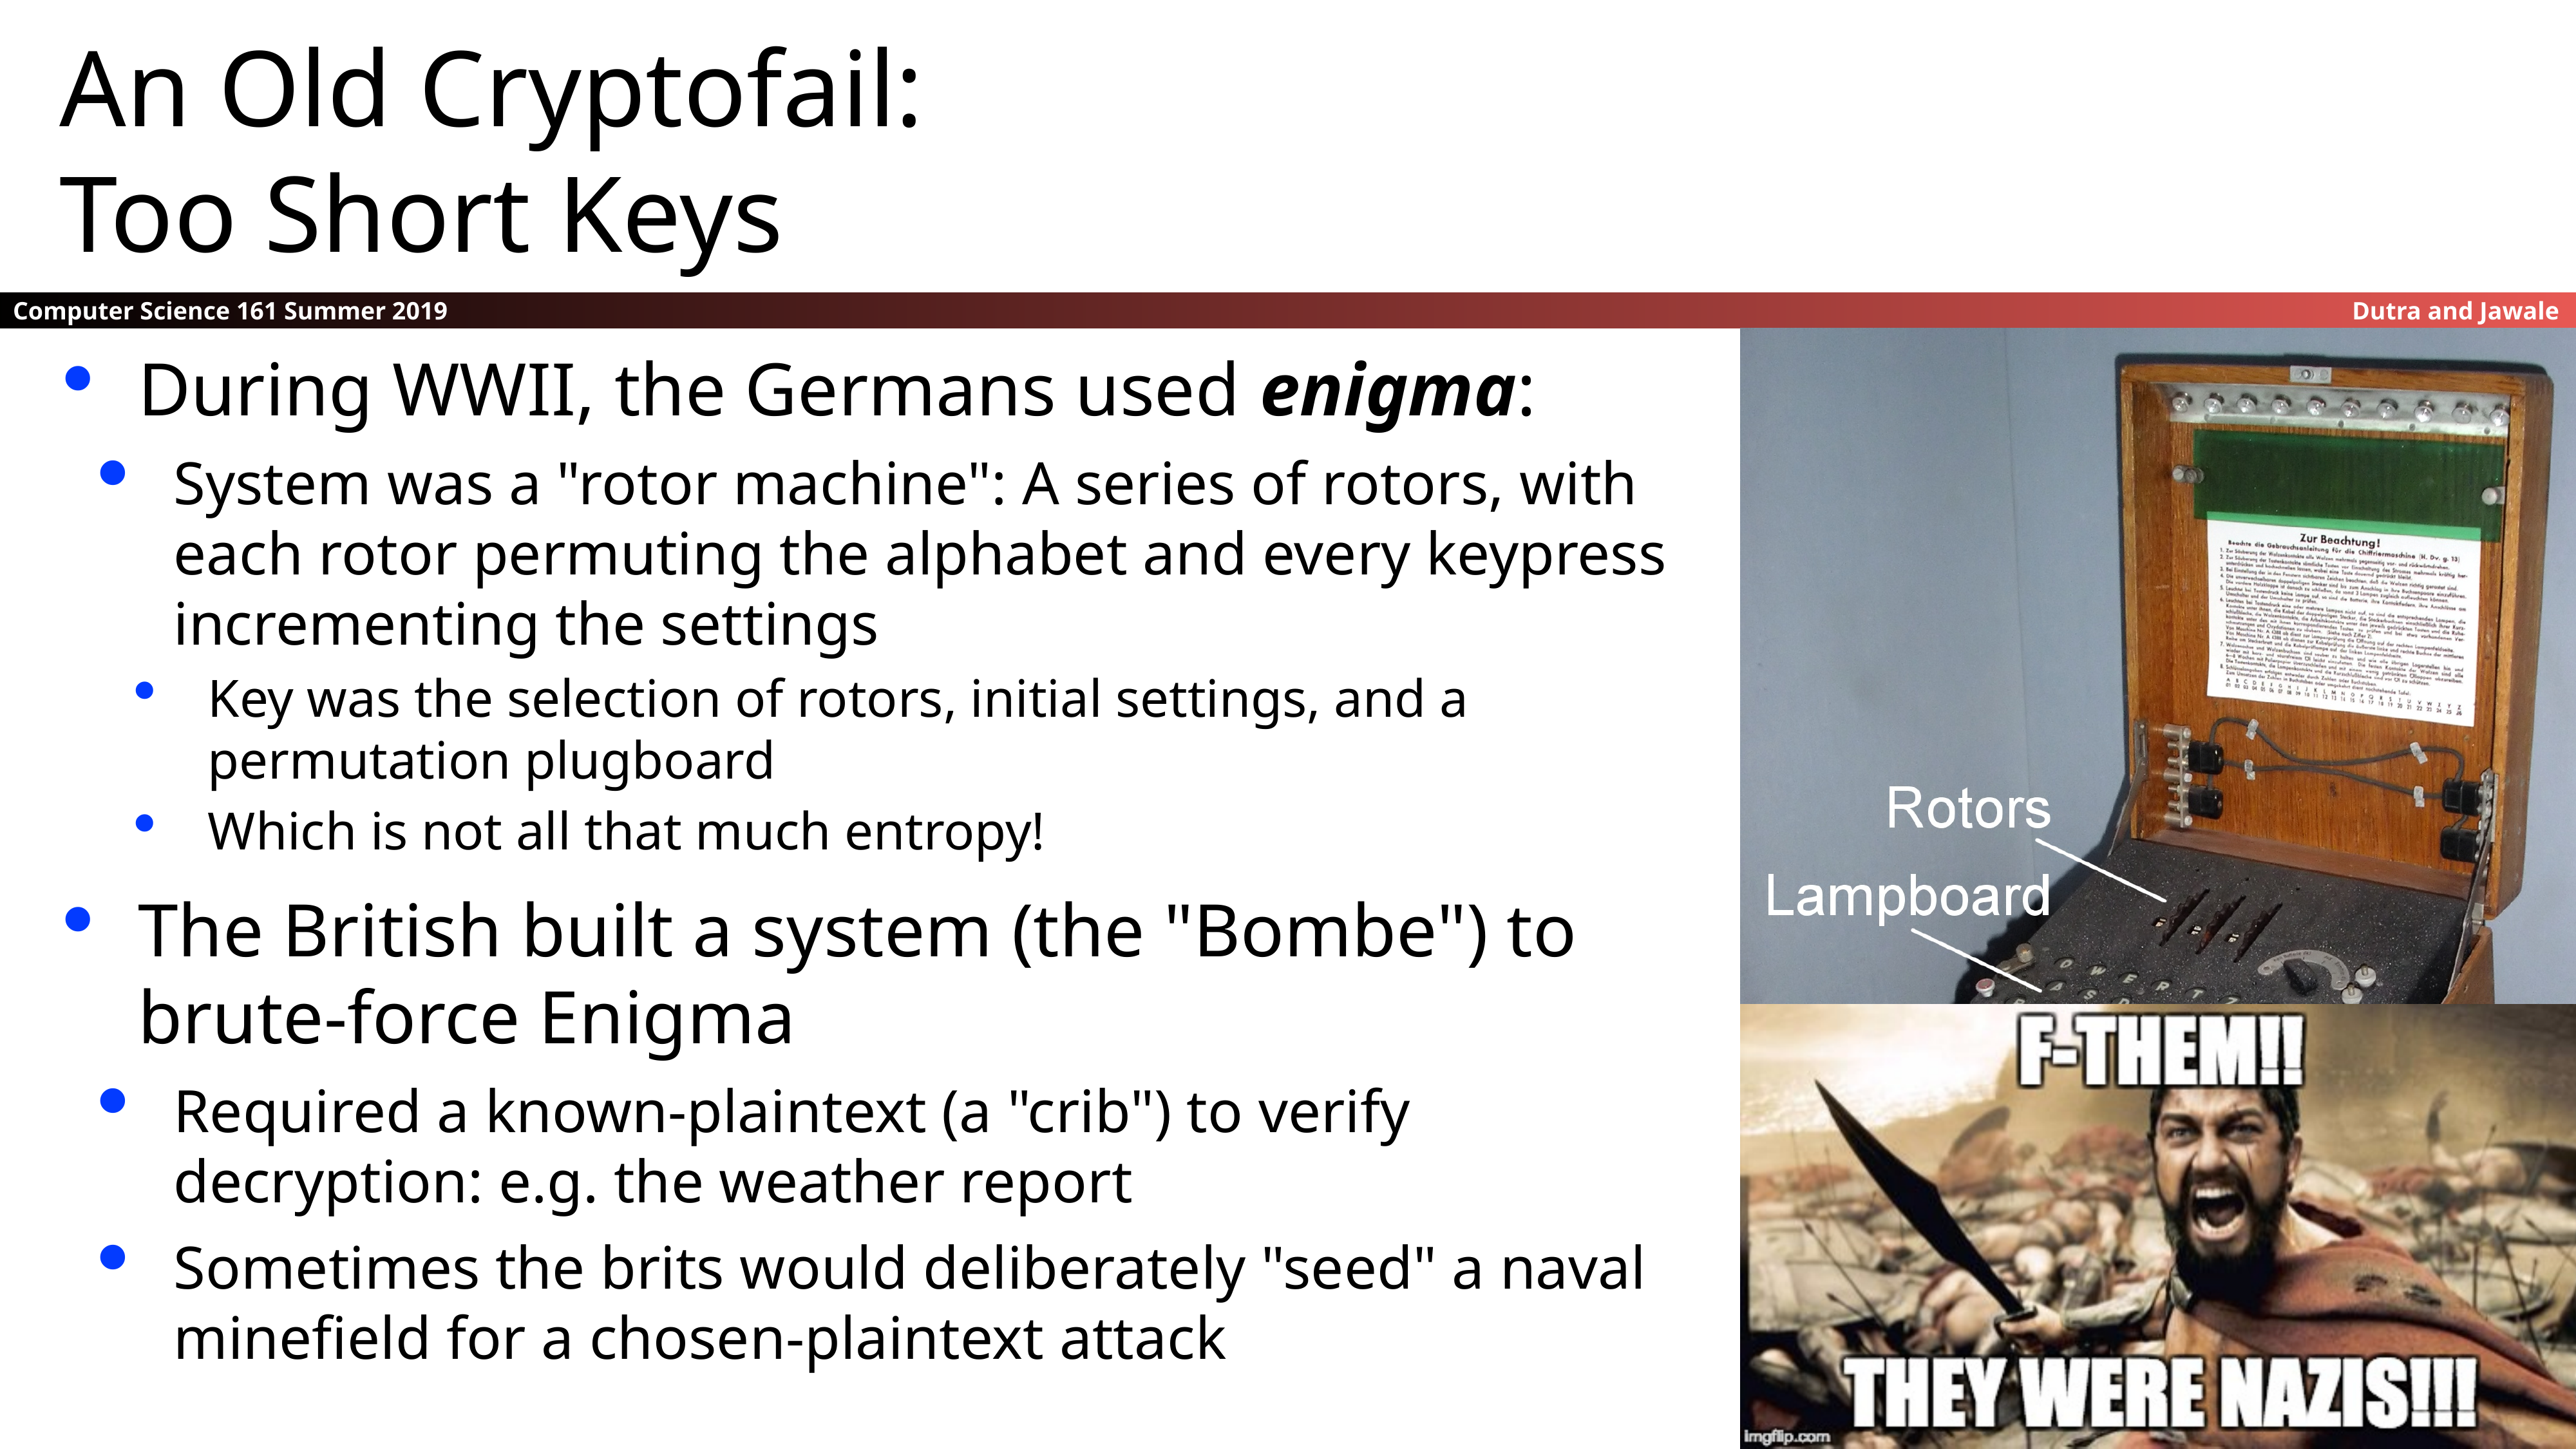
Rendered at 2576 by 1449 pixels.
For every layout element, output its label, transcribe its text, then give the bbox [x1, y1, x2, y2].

picture [1740, 328, 2576, 1449]
text_box An Old Cryptofail: Too Short Keys [52, 14, 2530, 294]
text_box During WWII, the Germans used enigma: System was a "rotor machine": A series of rotors, with each rotor permuting the alphabet and every keypress incrementing the settings Key was the selection of rotors, initial settings, and a permutation plugboard Which is not all that much entropy! The British built a system (the "Bombe") to brute-force Enigma Required a known-plaintext (a "crib") to verify decryption: e.g. the weather report Sometimes the brits would deliberately "seed" a naval minefield for a chosen-plaintext attack [58, 336, 1701, 1394]
